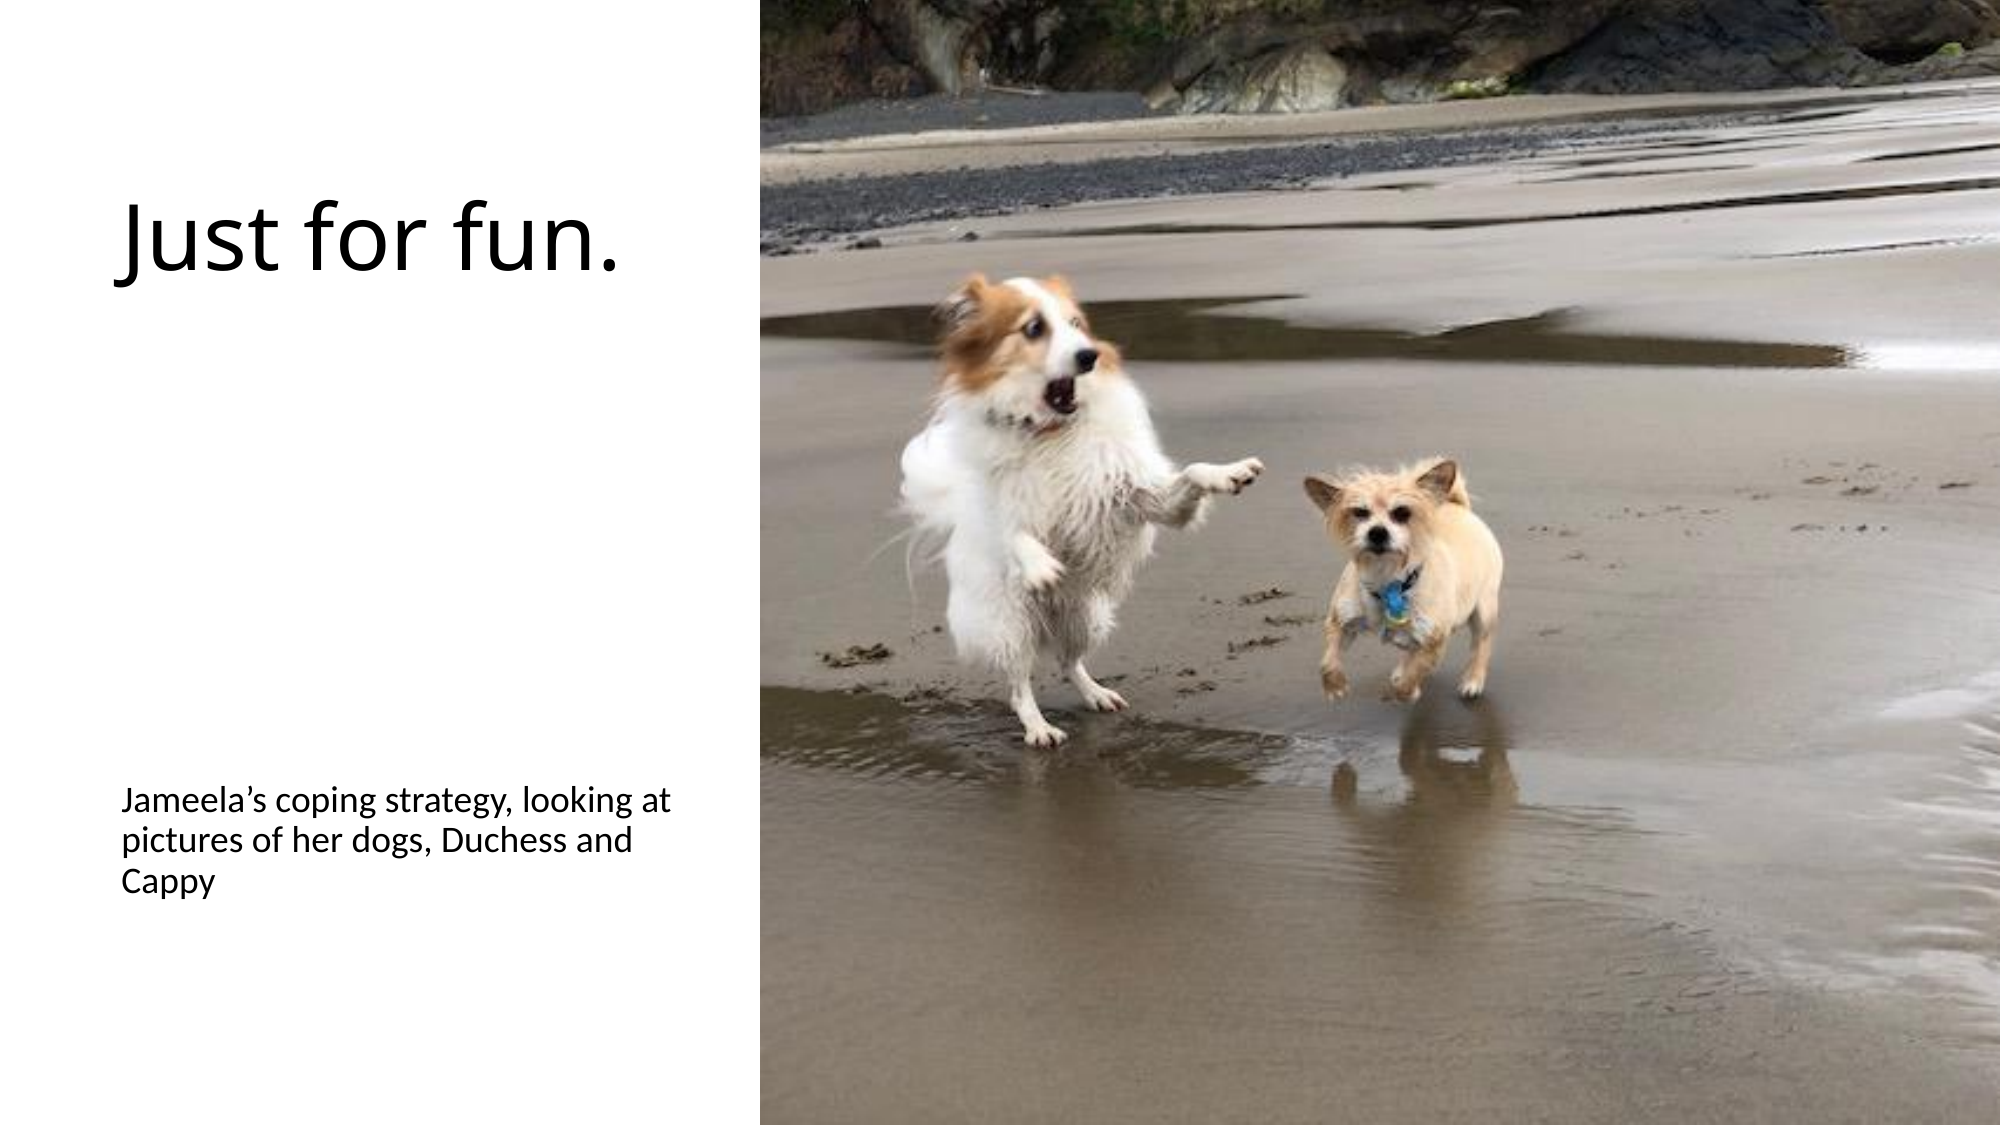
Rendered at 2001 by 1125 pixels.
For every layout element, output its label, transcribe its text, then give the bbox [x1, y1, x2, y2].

picture [760, 0, 2000, 1125]
list Jameela’s coping strategy, looking at pictures of her dogs, Duchess and Cappy [106, 399, 706, 1021]
title Just for fun. [106, 103, 706, 379]
